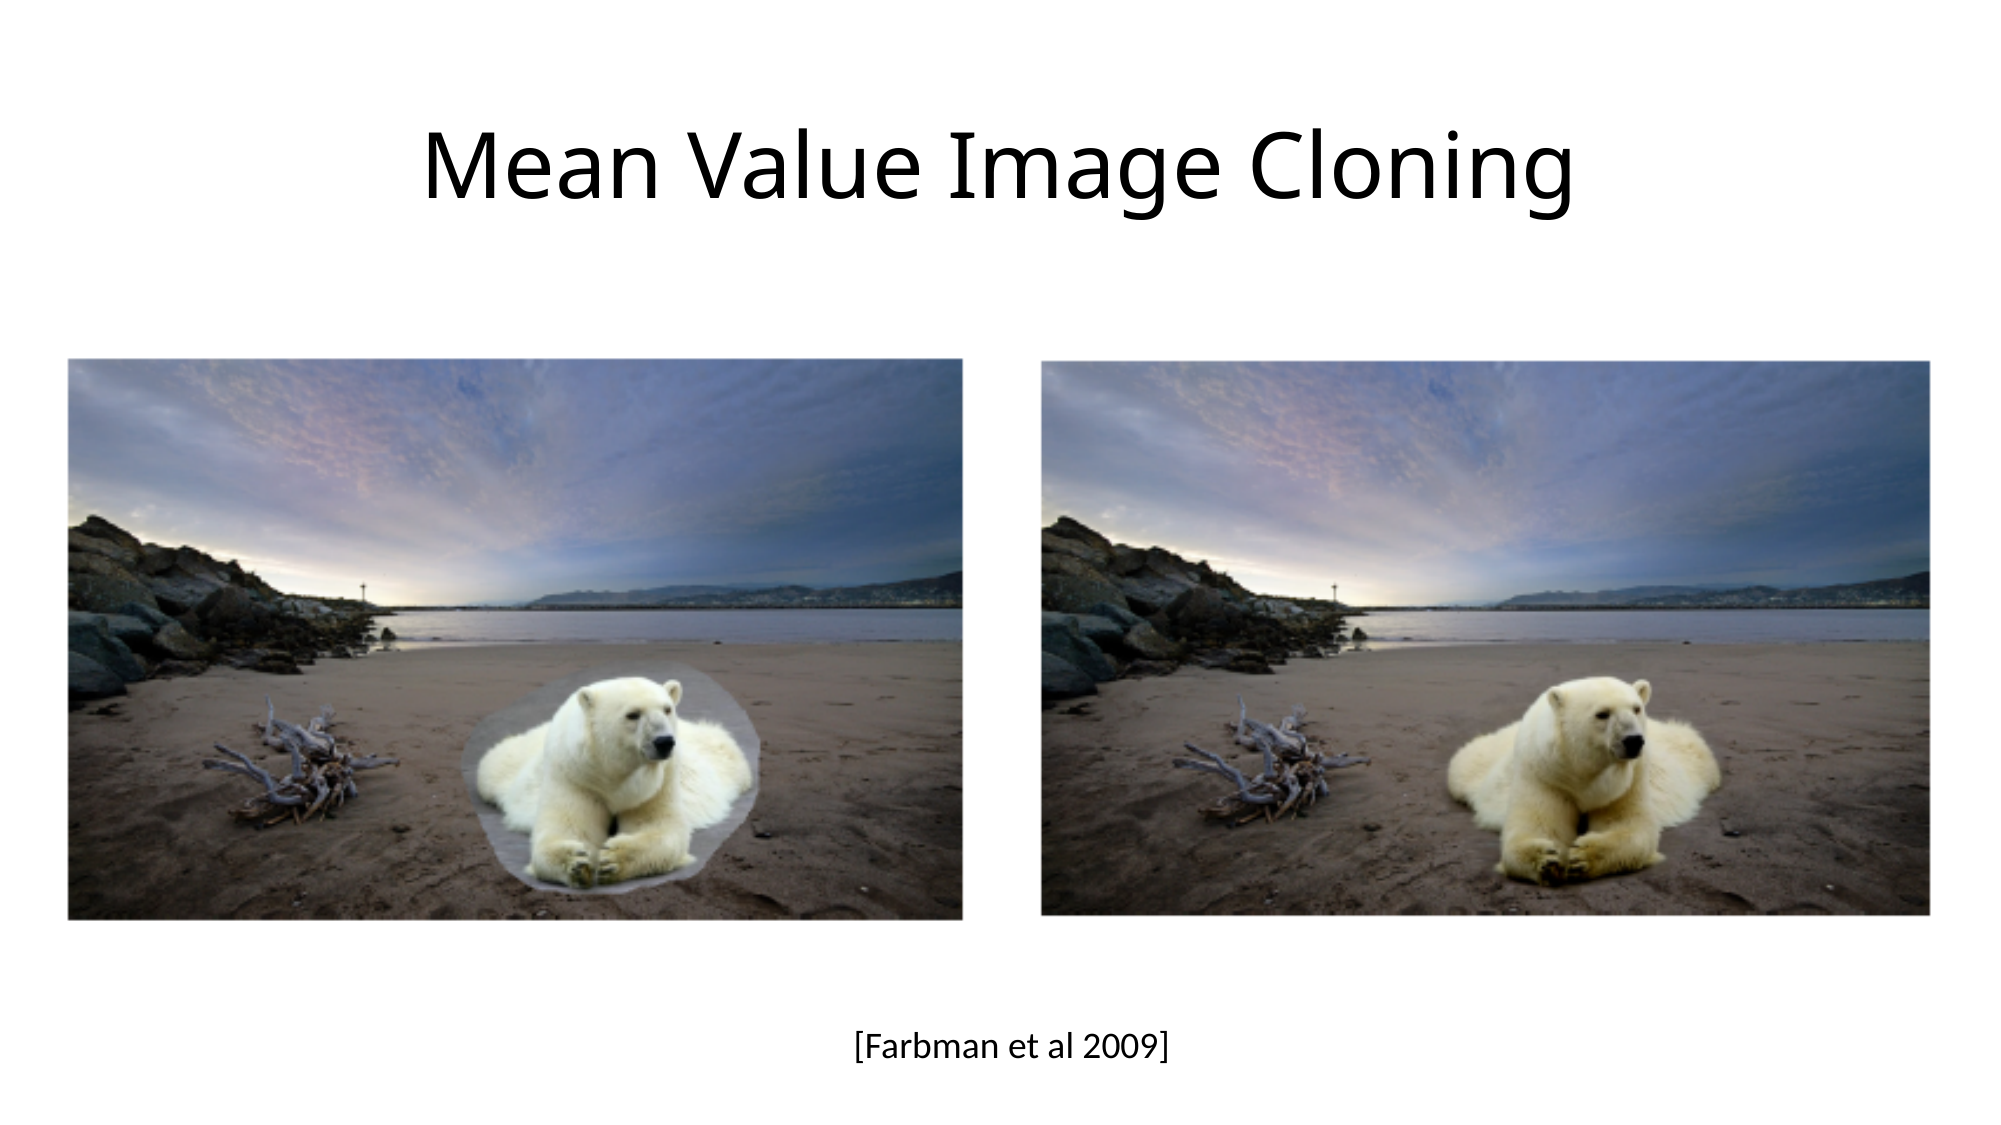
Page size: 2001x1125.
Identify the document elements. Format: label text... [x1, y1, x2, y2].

picture [1035, 350, 1937, 925]
title Mean Value Image Cloning [137, 59, 1863, 278]
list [64, 350, 965, 925]
text_box [Farbman et al 2009] [838, 1014, 1186, 1074]
